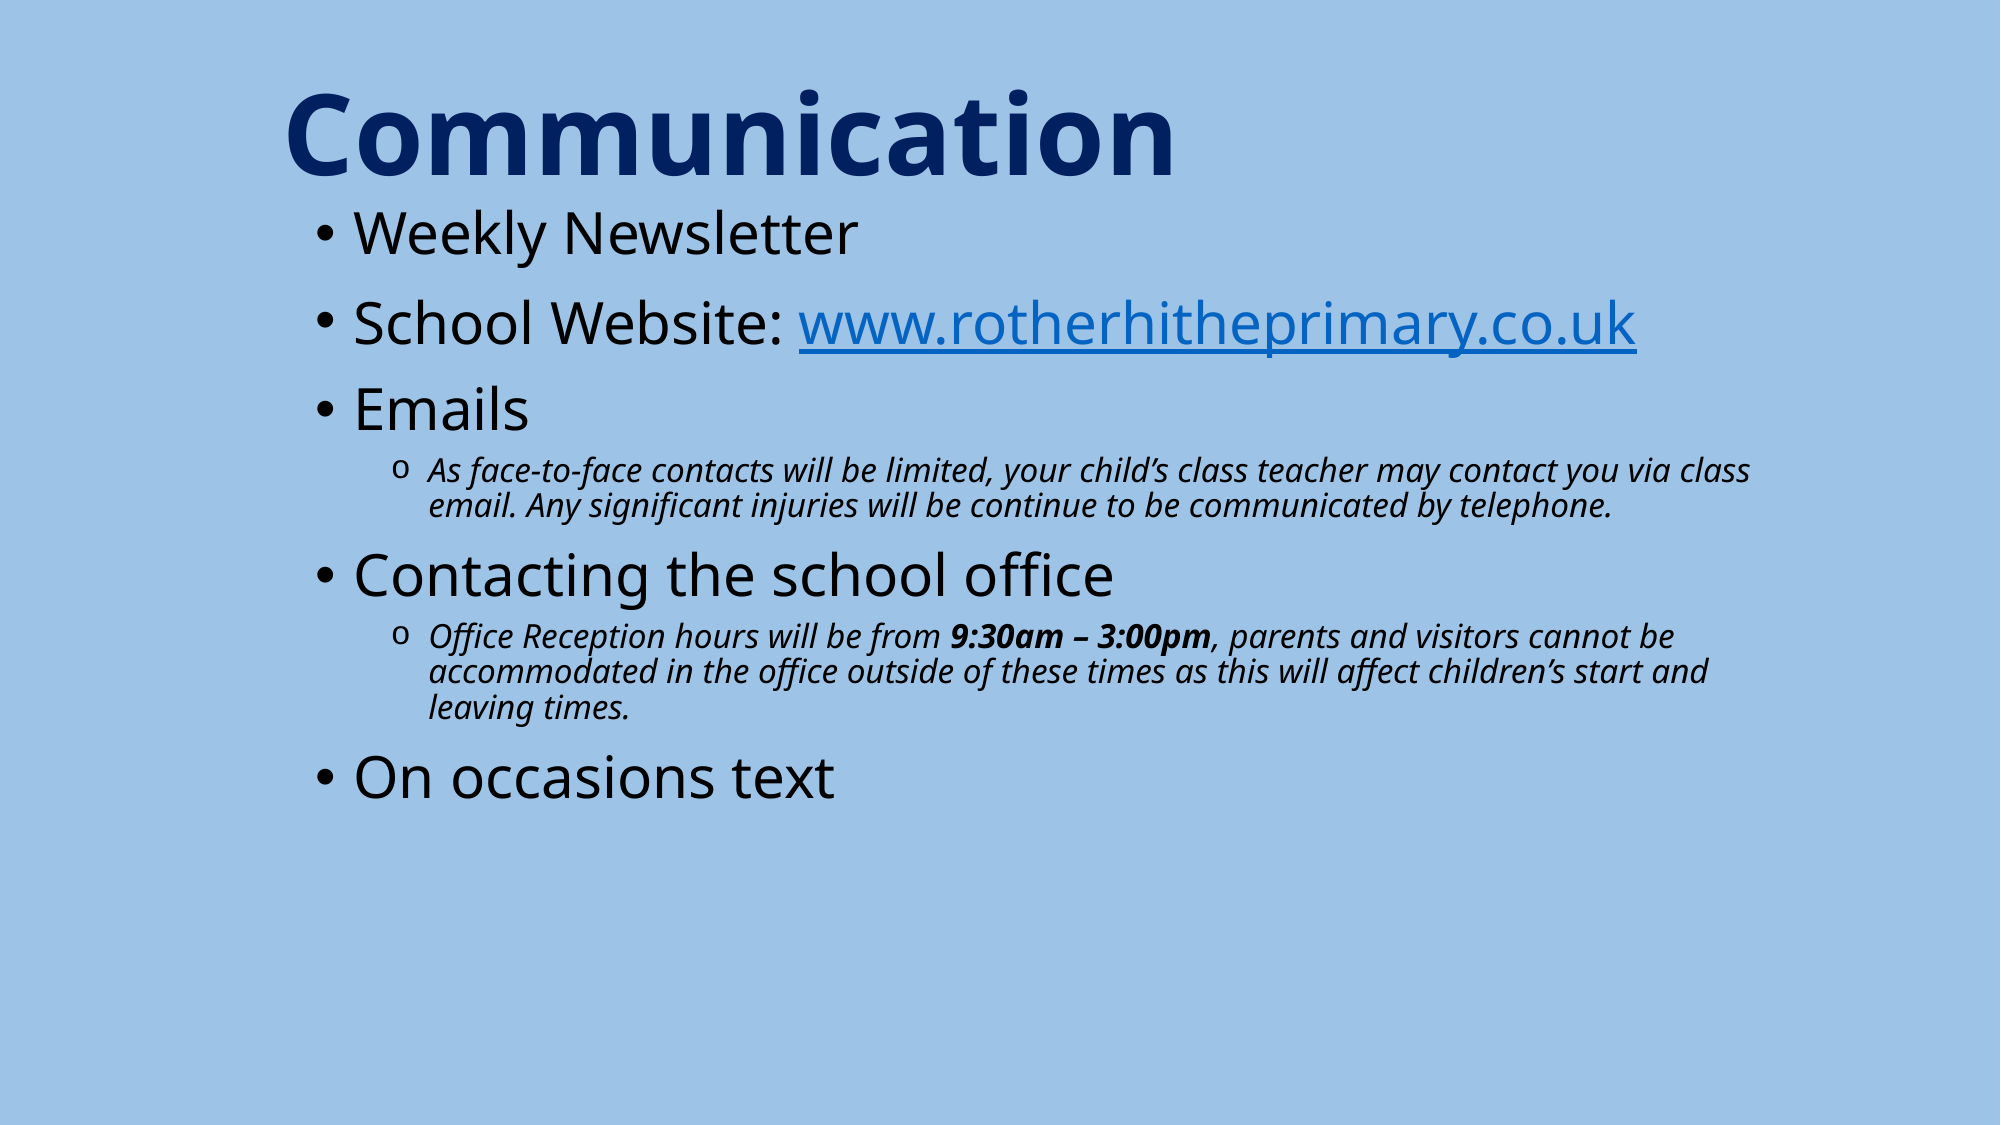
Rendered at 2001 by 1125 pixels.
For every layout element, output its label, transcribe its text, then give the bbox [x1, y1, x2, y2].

title Communication [267, 45, 1733, 233]
list Weekly Newsletter School Website: www.rotherhitheprimary.co.uk Emails As face-to-face contacts will be limited, your child’s class teacher may contact you via class email. Any significant injuries will be continue to be communicated by telephone. Contacting the school office Office Reception hours will be from 9:30am – 3:00pm, parents and visitors cannot be accommodated in the office outside of these times as this will affect children’s start and leaving times. On occasions text [300, 196, 1828, 1017]
